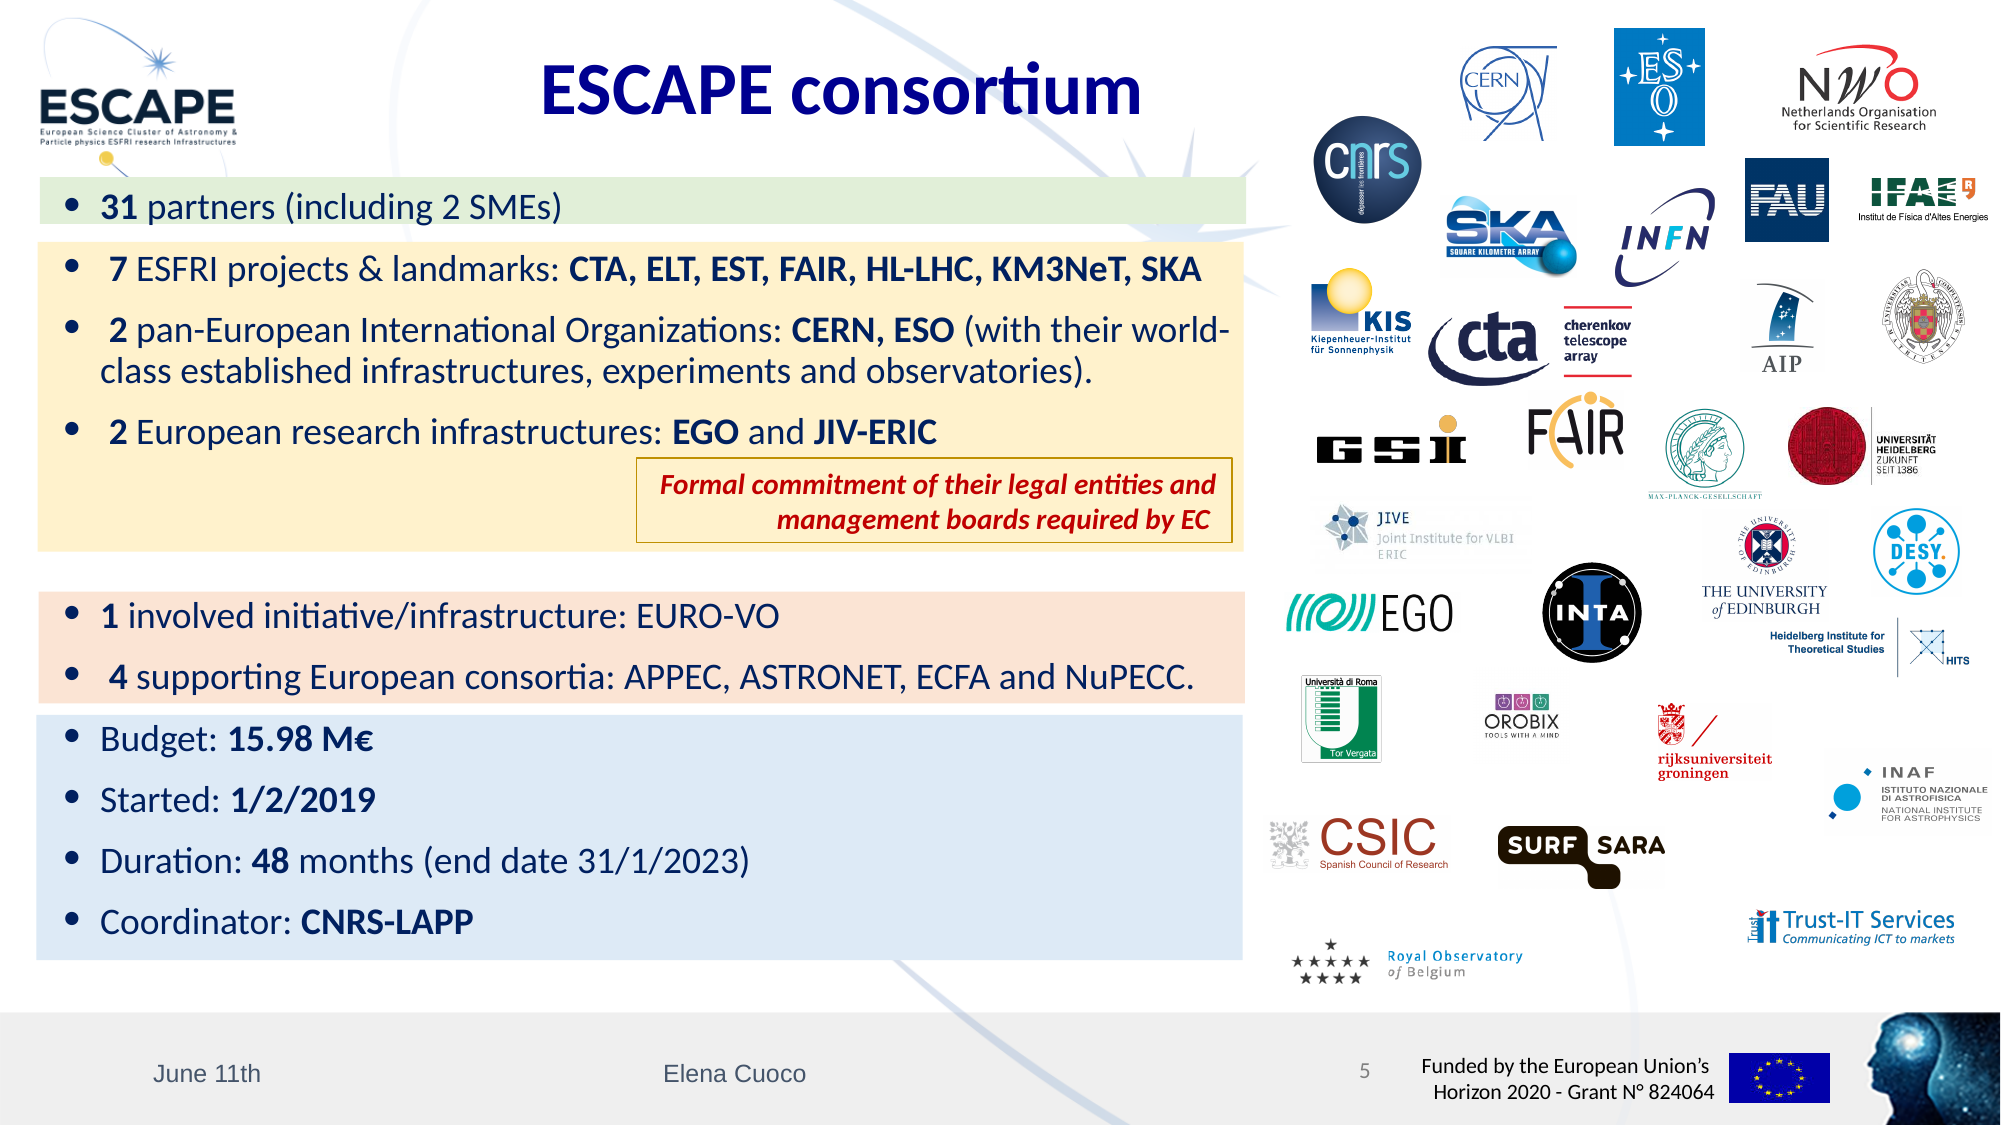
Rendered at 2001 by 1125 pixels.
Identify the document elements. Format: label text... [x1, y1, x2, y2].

footer Elena Cuoco [428, 1042, 1042, 1103]
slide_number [138, 1042, 395, 1103]
text_box [39, 177, 1247, 224]
text_box 31 partners (including 2 SMEs) 7 ESFRI projects & landmarks: CTA, ELT, EST, FAIR, HL-LHC, KM3NeT, SKA 2 pan-European International Organizations: CERN, ESO (with their world-class established infrastructures, experiments and observatories). 2 European research infrastructures: EGO and JIV-ERIC 1 involved initiative/infrastructure: EURO-VO 4 supporting European consortia: APPEC, ASTRONET, ECFA and NuPECC. Budget: 15.98 M€ Started: 1/2/2019 Duration: 48 months (end date 31/1/2023) Coordinator: CNRS-LAPP [47, 180, 1263, 1063]
picture [0, 0, 2001, 1125]
text_box [38, 591, 47, 704]
text_box [36, 714, 47, 961]
text_box [37, 241, 47, 552]
text_box ESCAPE consortium [212, 41, 1474, 141]
